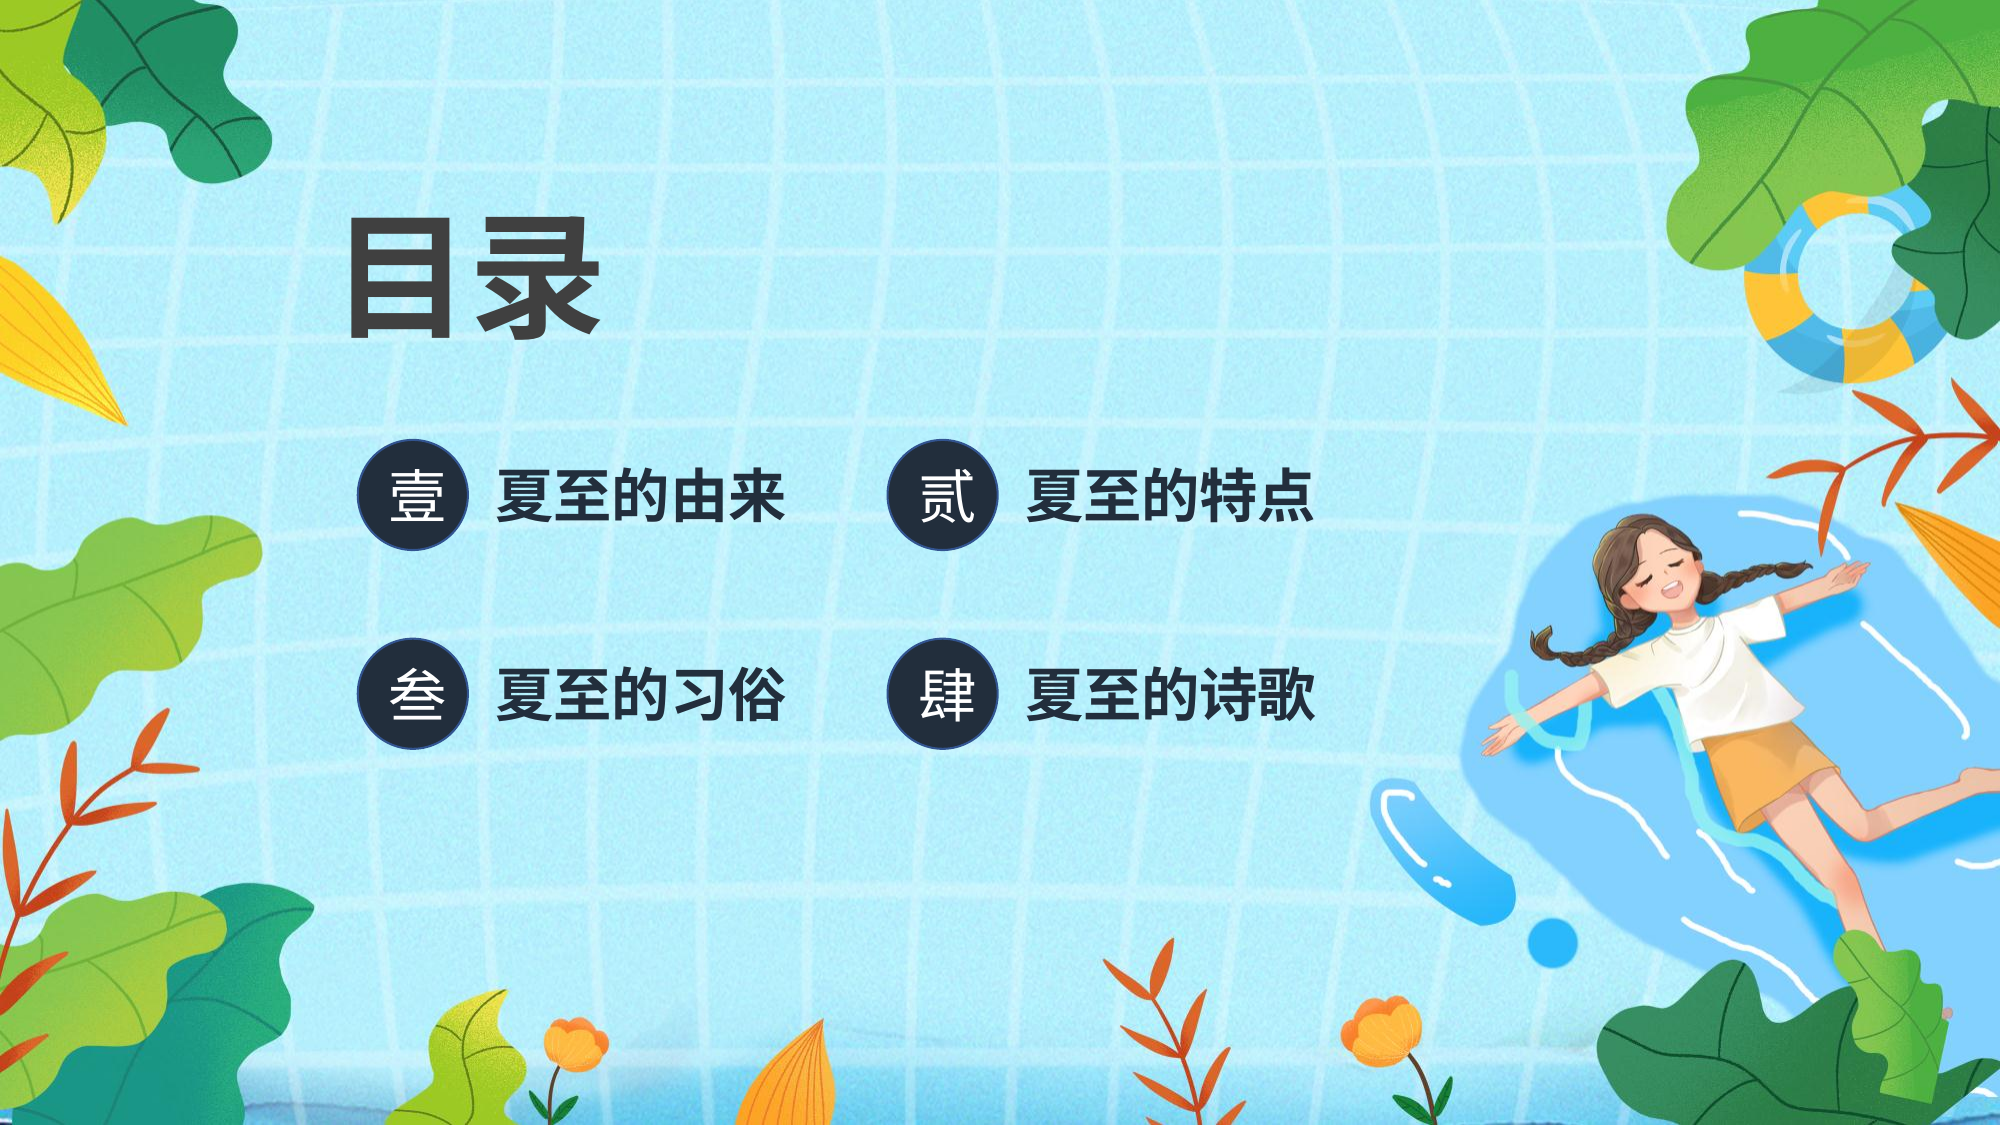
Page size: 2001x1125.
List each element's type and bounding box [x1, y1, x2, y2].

text_box [887, 439, 1382, 551]
picture [0, 0, 2000, 1125]
text_box [887, 638, 1382, 749]
text_box [357, 638, 852, 749]
text_box [357, 439, 852, 551]
